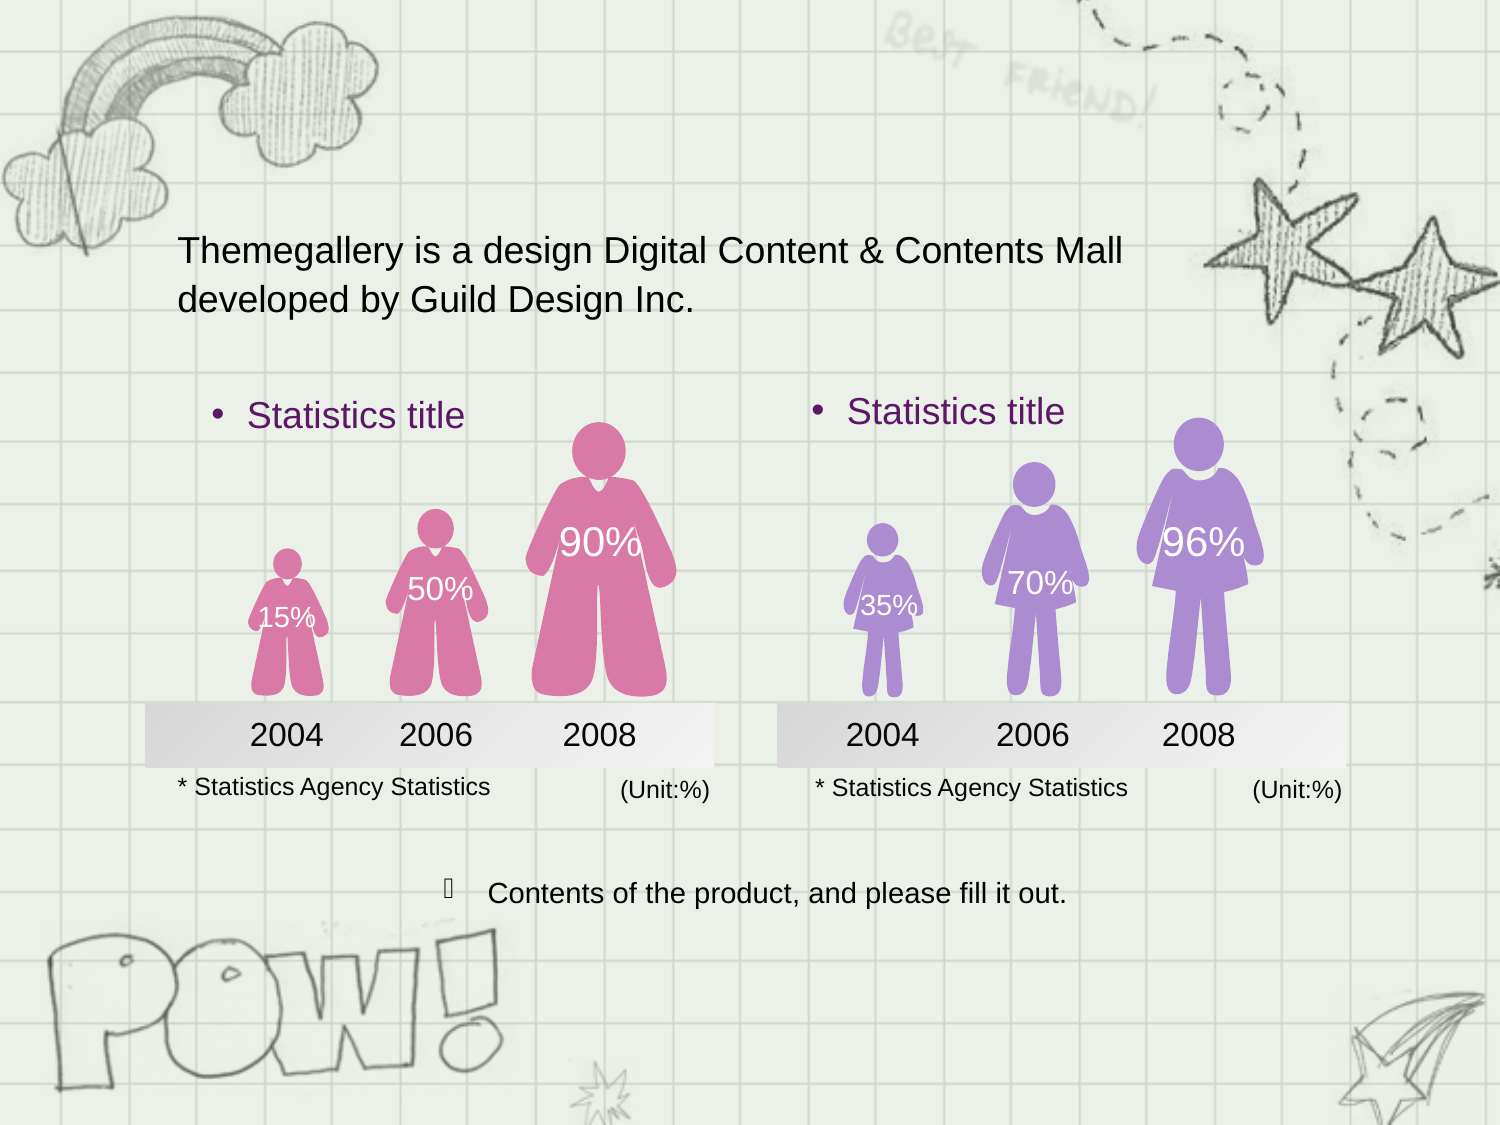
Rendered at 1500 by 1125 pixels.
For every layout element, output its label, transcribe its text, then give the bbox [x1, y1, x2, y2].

text_box Statistics title [196, 383, 481, 444]
picture [0, 0, 1500, 1125]
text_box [524, 421, 685, 701]
text_box 2004 [211, 706, 360, 761]
text_box 2006 [360, 706, 512, 761]
text_box * Statistics Agency Statistics [162, 762, 506, 808]
text_box 15% [236, 590, 242, 641]
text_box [840, 522, 929, 699]
text_box (Unit:%) [1237, 765, 1358, 811]
text_box * Statistics Agency Statistics [800, 764, 1144, 810]
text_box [385, 508, 494, 699]
text_box 2004 [807, 706, 957, 761]
text_box Themegallery is a design Digital Content & Contents Mall developed by Guild Design Inc. [162, 213, 1300, 328]
text_box [145, 703, 715, 768]
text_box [977, 461, 1097, 698]
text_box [247, 548, 334, 699]
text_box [1131, 417, 1273, 697]
text_box Statistics title [796, 379, 1081, 440]
text_box (Unit:%) [605, 765, 725, 811]
text_box Contents of the product, and please fill it out. [287, 866, 1225, 917]
text_box 35% [932, 578, 940, 629]
text_box [777, 703, 1346, 768]
text_box 2006 [957, 706, 1109, 761]
text_box 2008 [1123, 706, 1275, 761]
text_box 2008 [523, 708, 676, 761]
